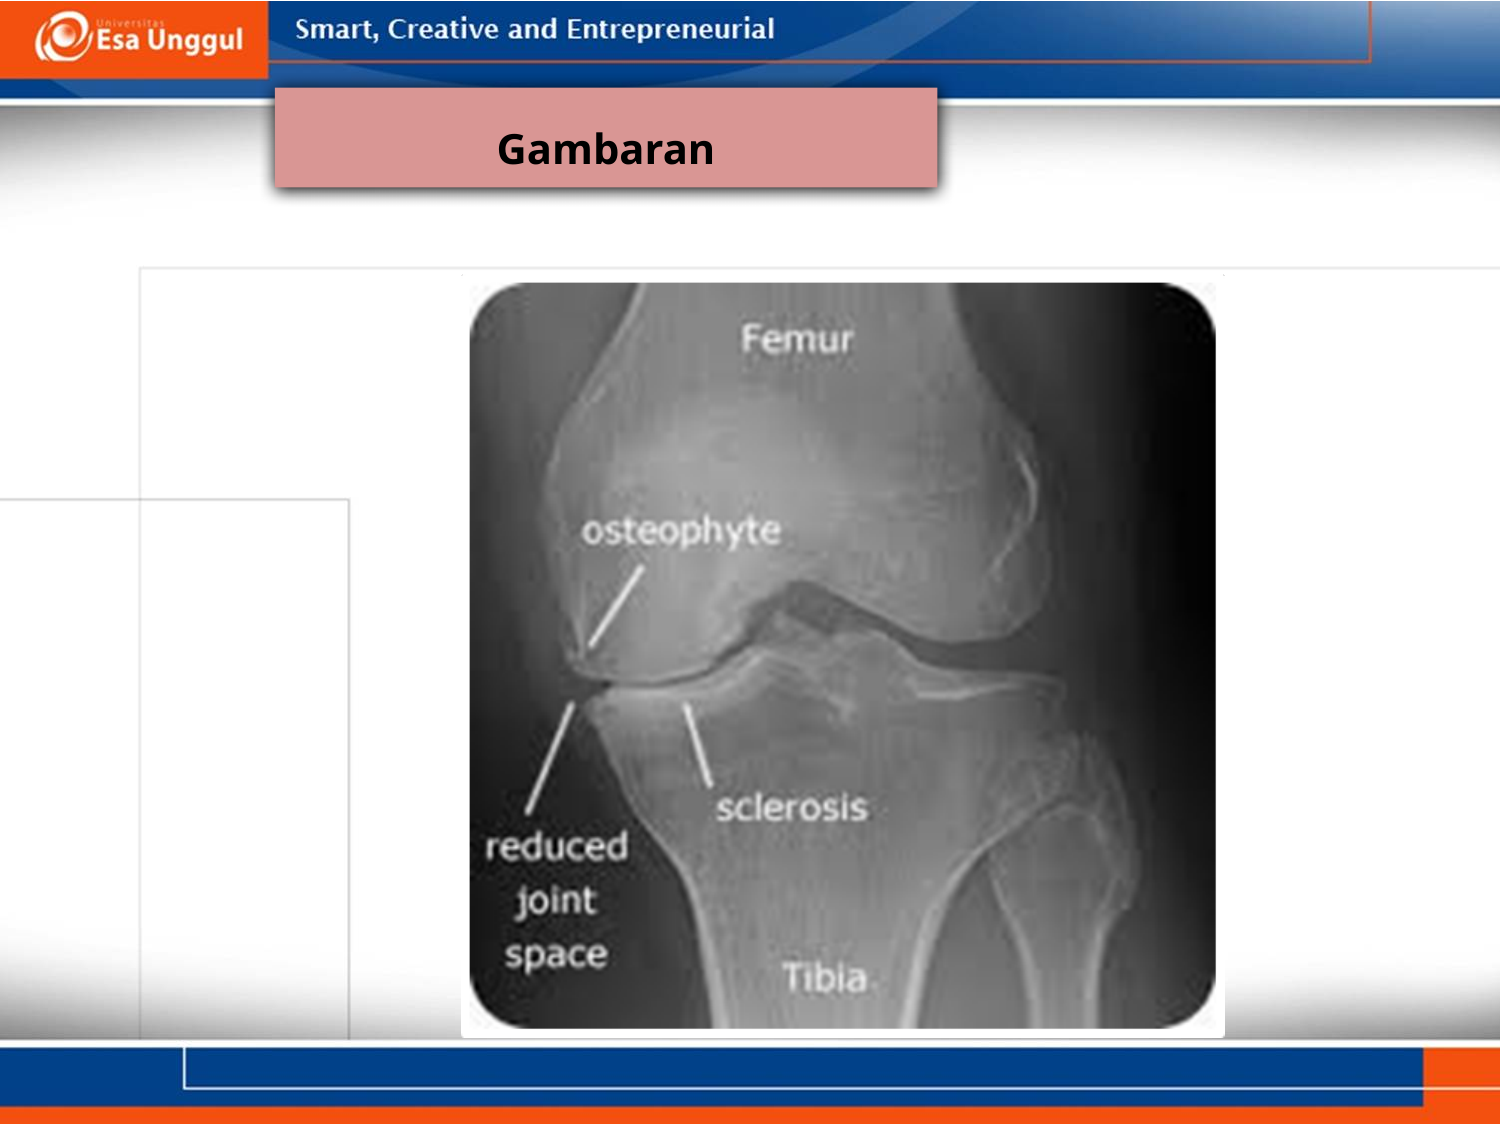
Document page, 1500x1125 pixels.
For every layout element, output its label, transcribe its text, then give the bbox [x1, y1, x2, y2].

picture [0, 1, 1500, 1124]
text_box Gambaran [274, 87, 938, 188]
